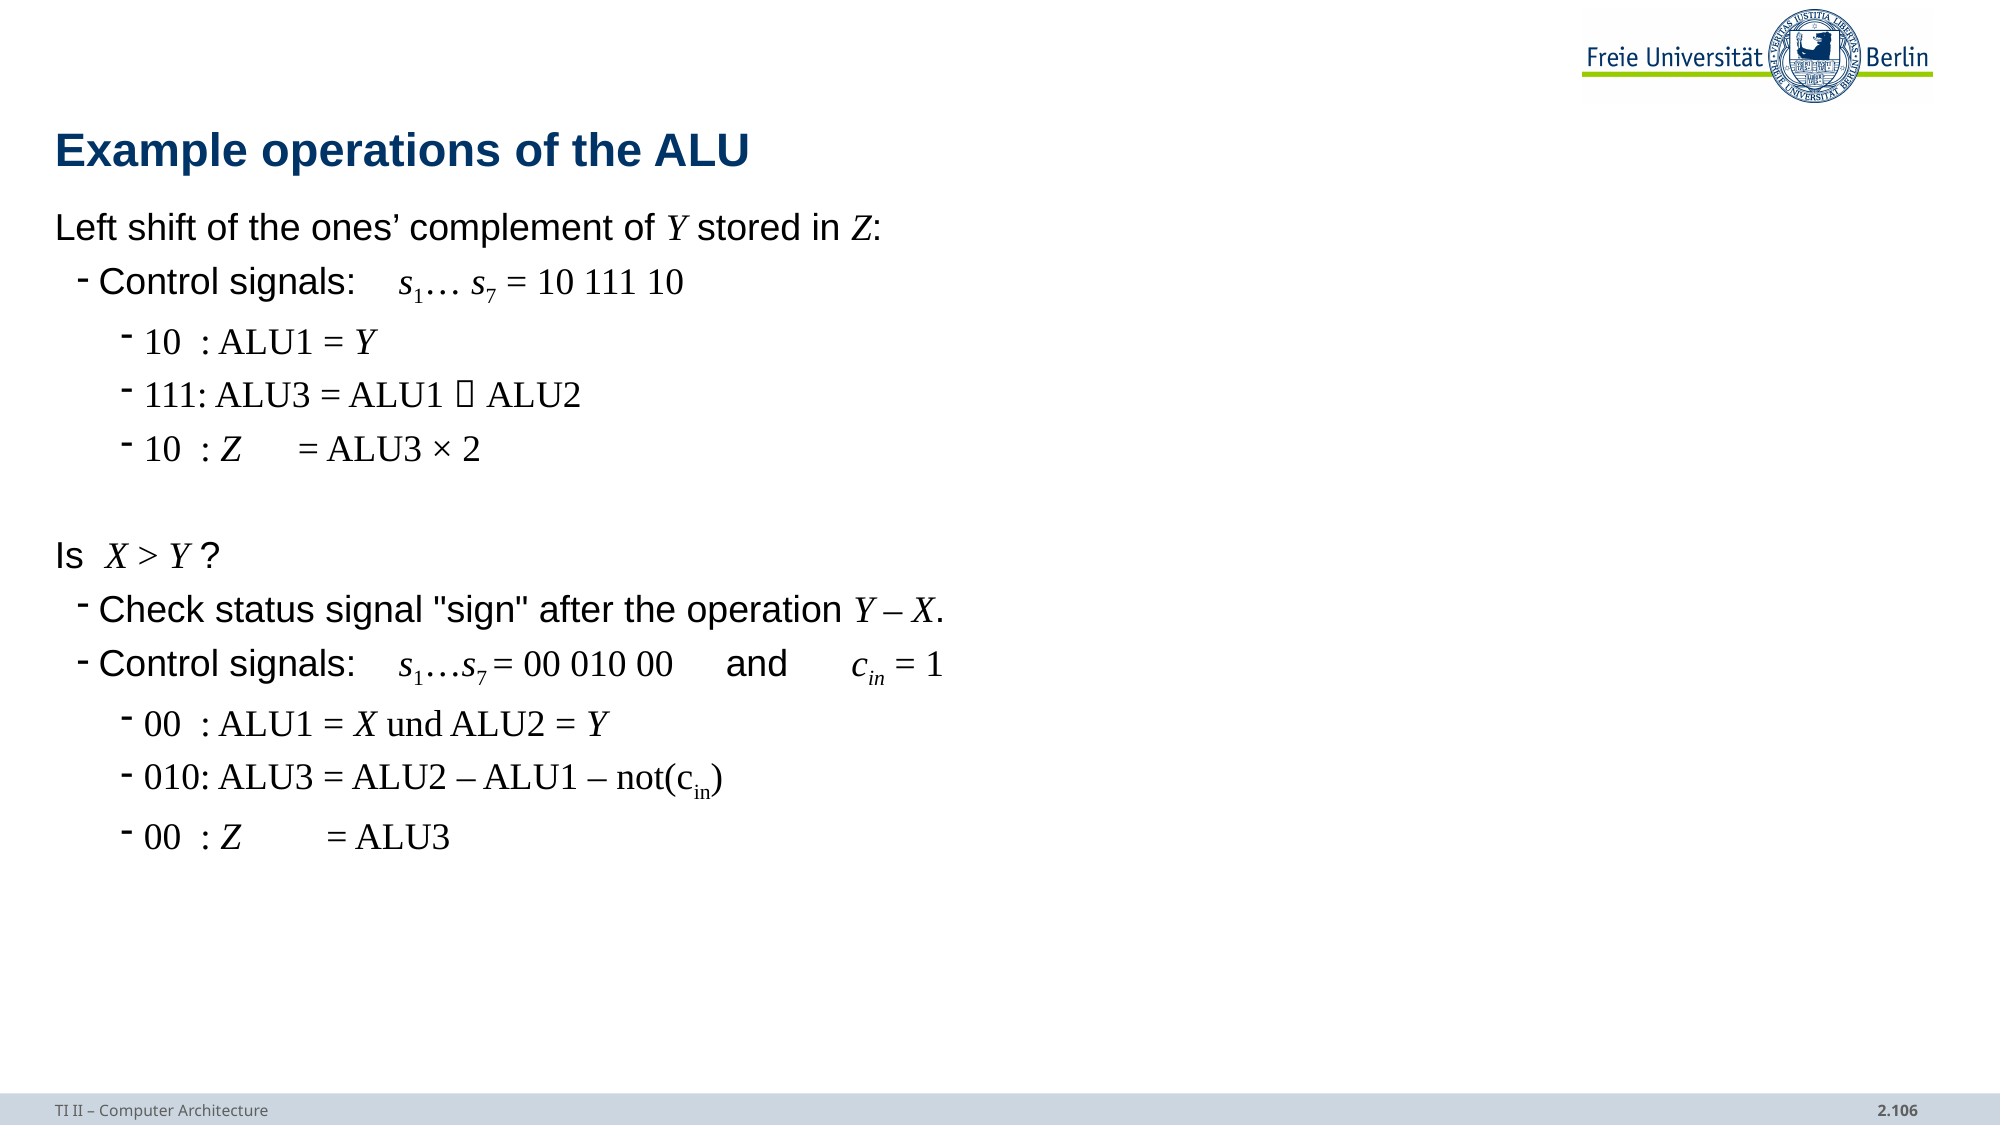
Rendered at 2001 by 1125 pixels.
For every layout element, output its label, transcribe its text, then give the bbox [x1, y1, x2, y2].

footer TI II – Computer Architecture [54, 1093, 1363, 1125]
picture [1582, 9, 1933, 103]
title Example operations of the ALU [54, 117, 1946, 188]
list Left shift of the ones’ complement of Y stored in Z: Control signals: s1… s7 = 10 111 10 10 : ALU1 = Y 111: ALU3 = ALU1  ALU2 10 : Z = ALU3 × 2 Is X > Y ? Check status signal "sign" after the operation Y – X. Control signals: s1…s7 = 00 010 00 and cin = 1 00 : ALU1 = X und ALU2 = Y 010: ALU3 = ALU2 – ALU1 – not(cin) 00 : Z = ALU3 [54, 201, 1946, 1064]
